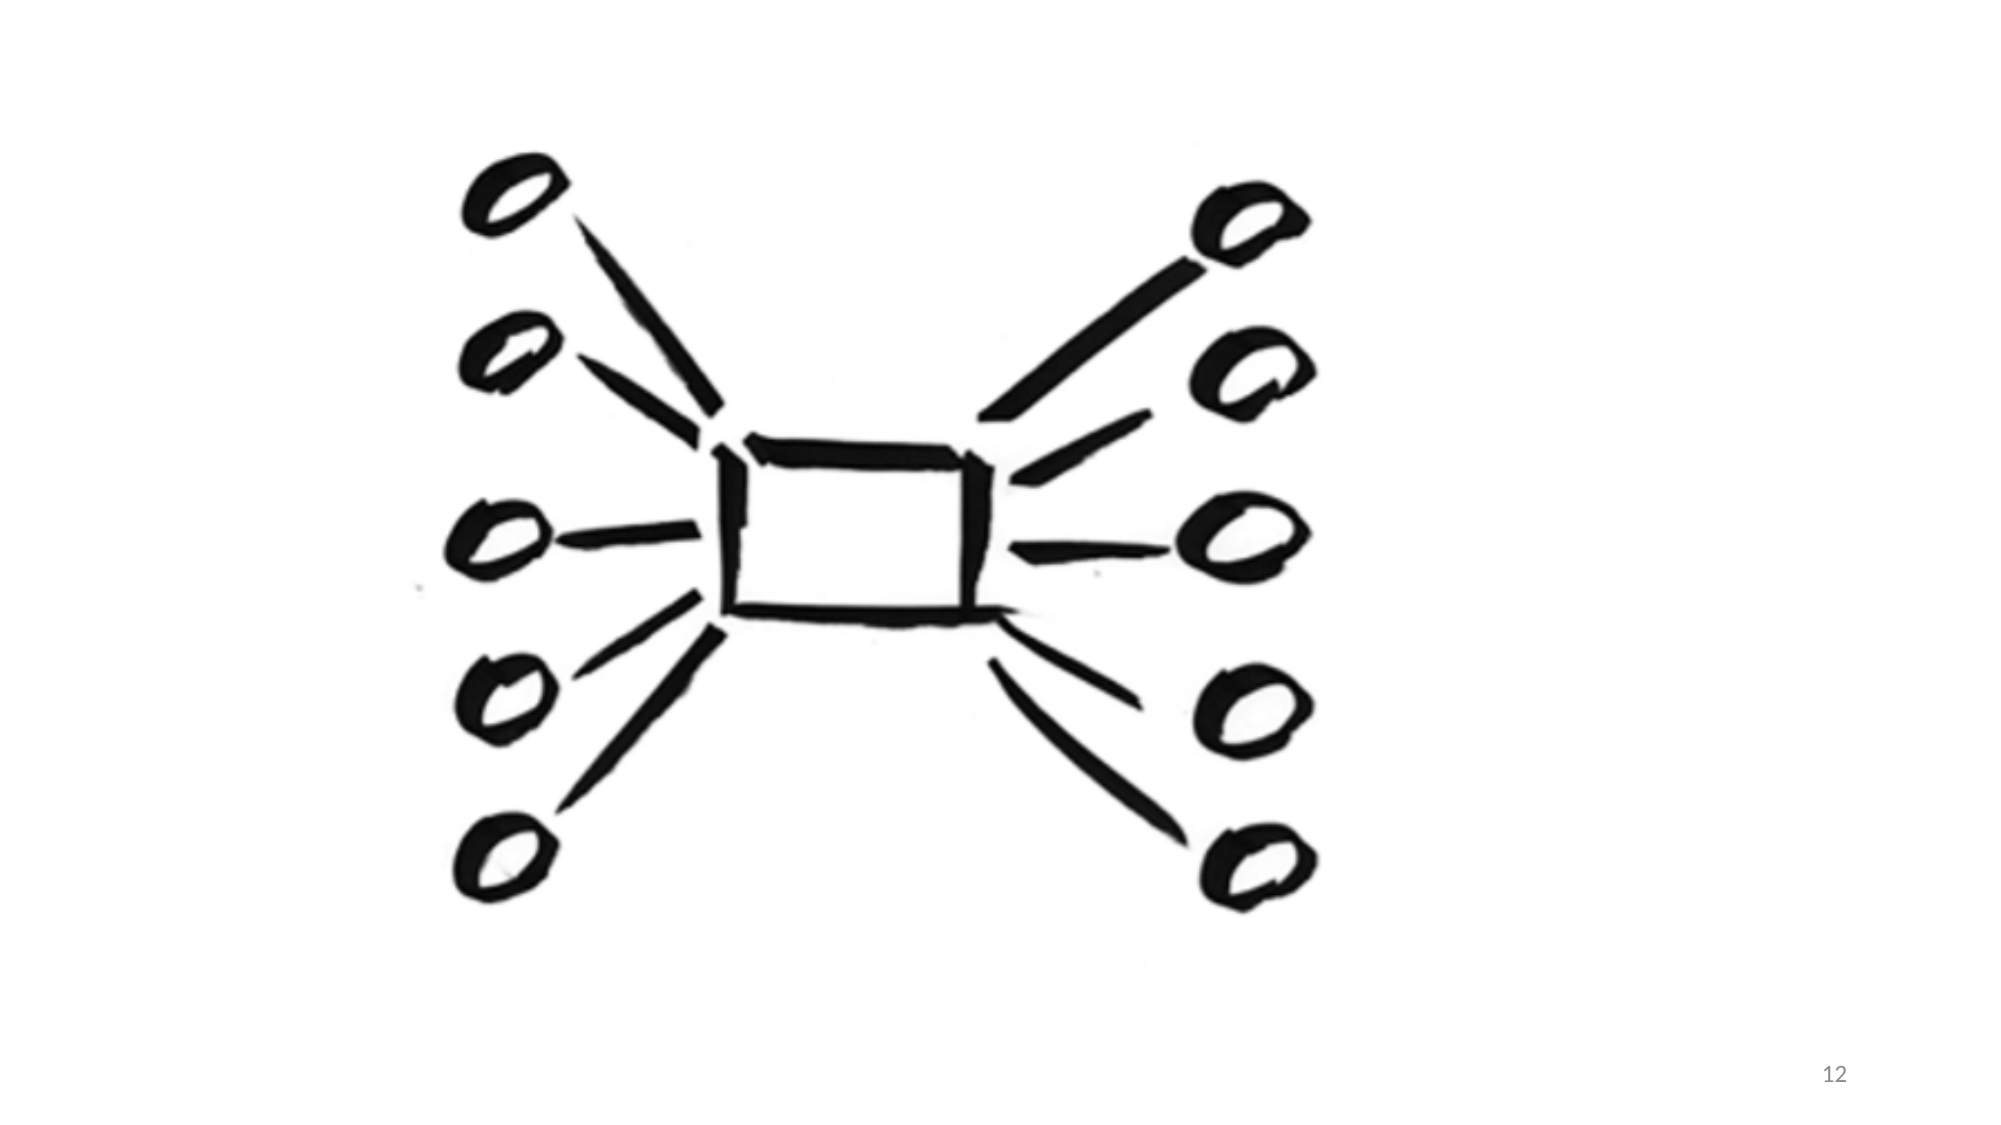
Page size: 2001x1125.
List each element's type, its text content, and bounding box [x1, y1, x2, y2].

picture [361, 118, 1425, 976]
slide_number 12 [1412, 1042, 1863, 1103]
